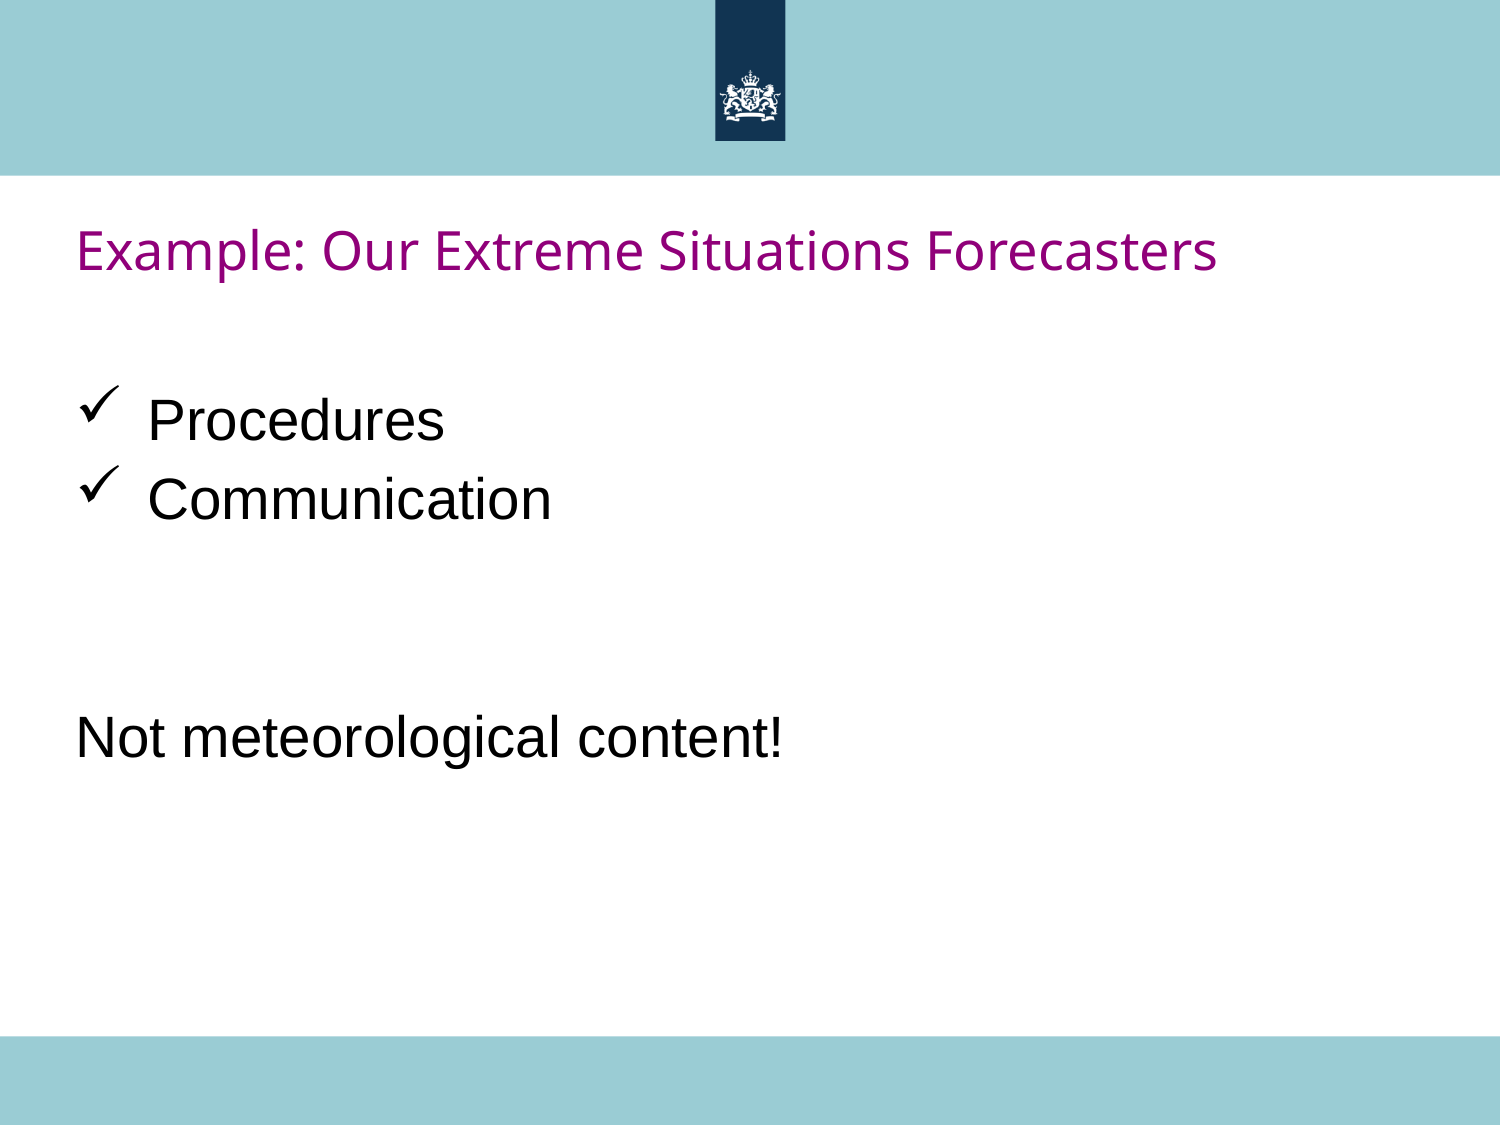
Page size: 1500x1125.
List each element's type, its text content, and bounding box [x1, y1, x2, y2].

list Procedures Communication Not meteorological content! [59, 294, 1401, 1010]
picture [0, 0, 1500, 141]
title Example: Our Extreme Situations Forecasters [59, 202, 1401, 294]
